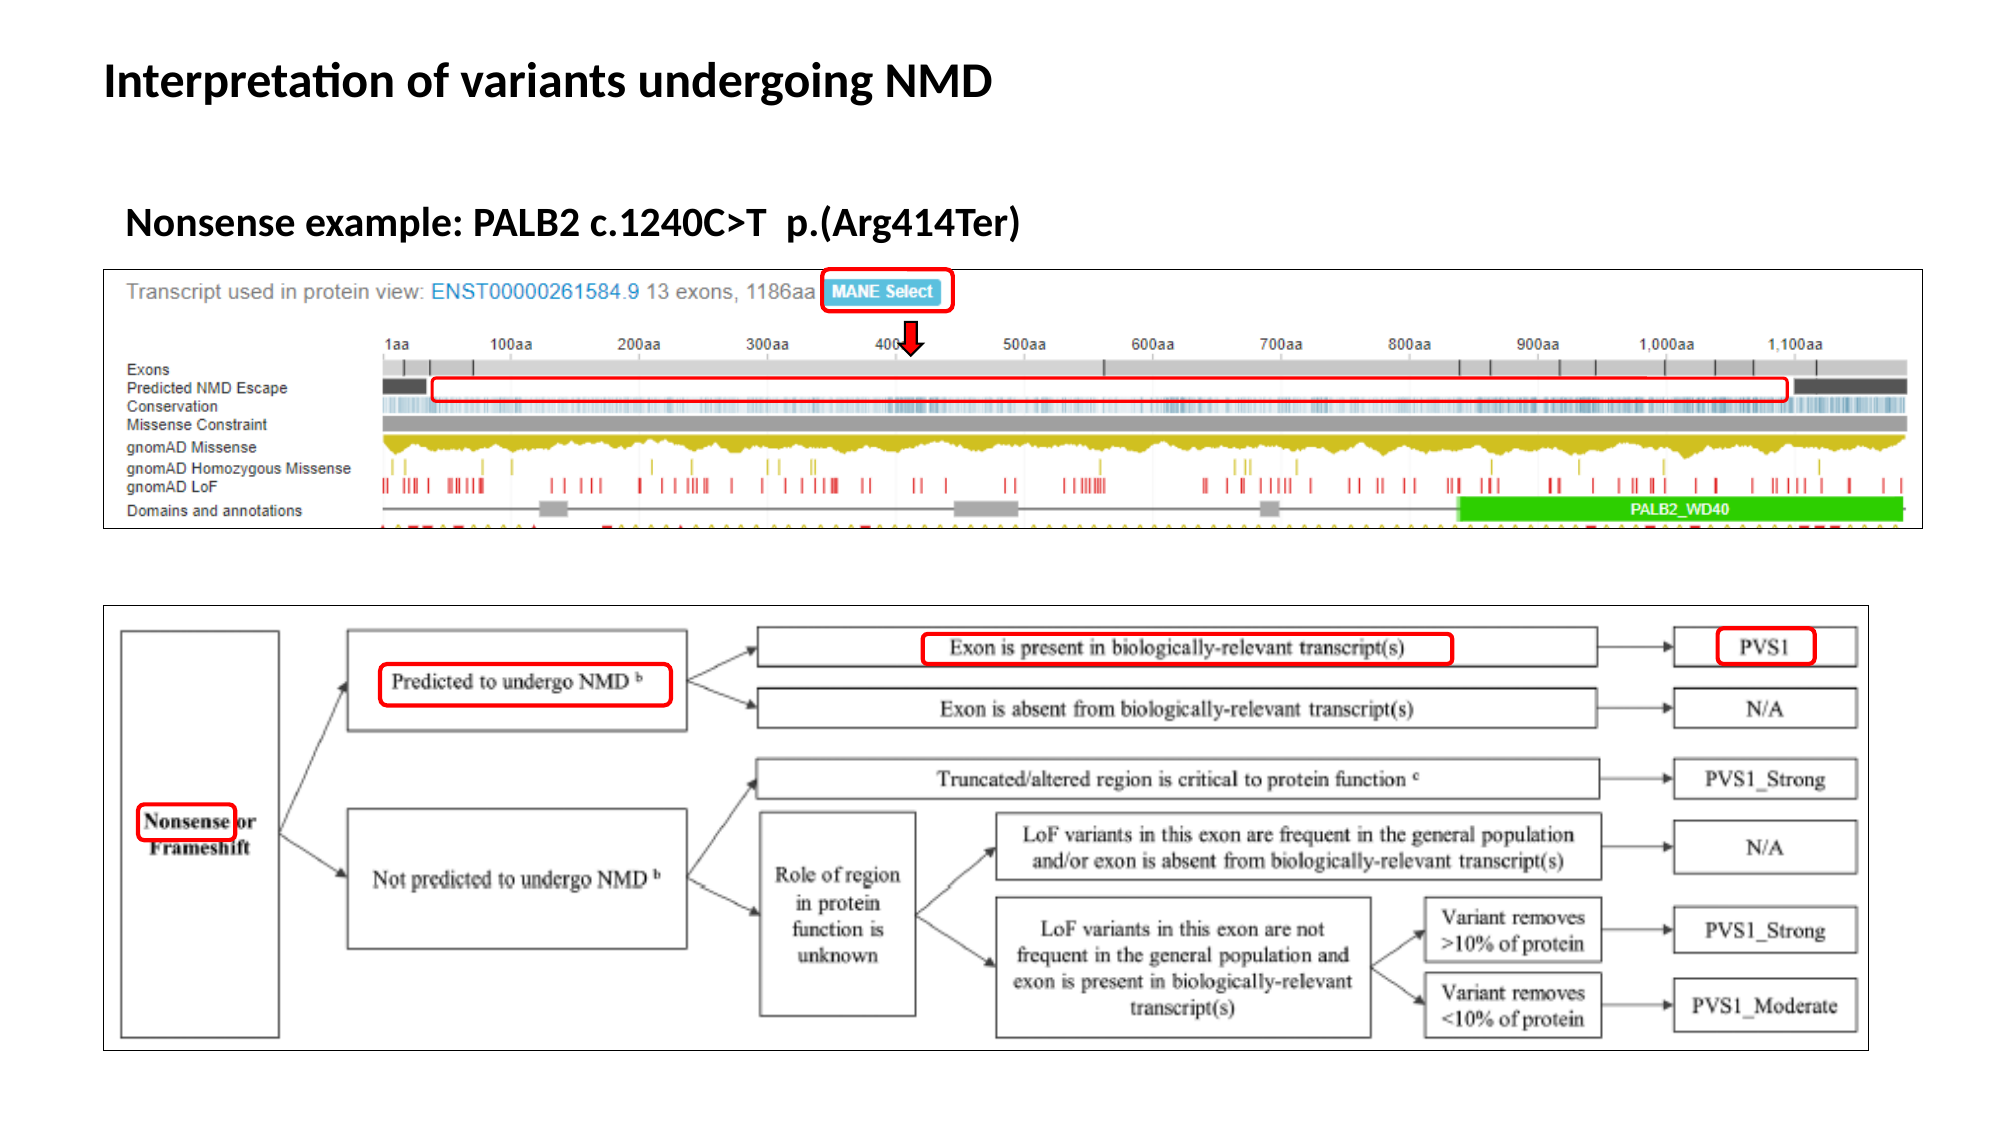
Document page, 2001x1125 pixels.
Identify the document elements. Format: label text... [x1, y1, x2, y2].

text_box Interpretation of variants undergoing NMD [88, 40, 1008, 116]
picture [103, 605, 1869, 1051]
text_box Nonsense example: PALB2 c.1240C>T p.(Arg414Ter) [110, 187, 1037, 253]
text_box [103, 269, 1923, 529]
